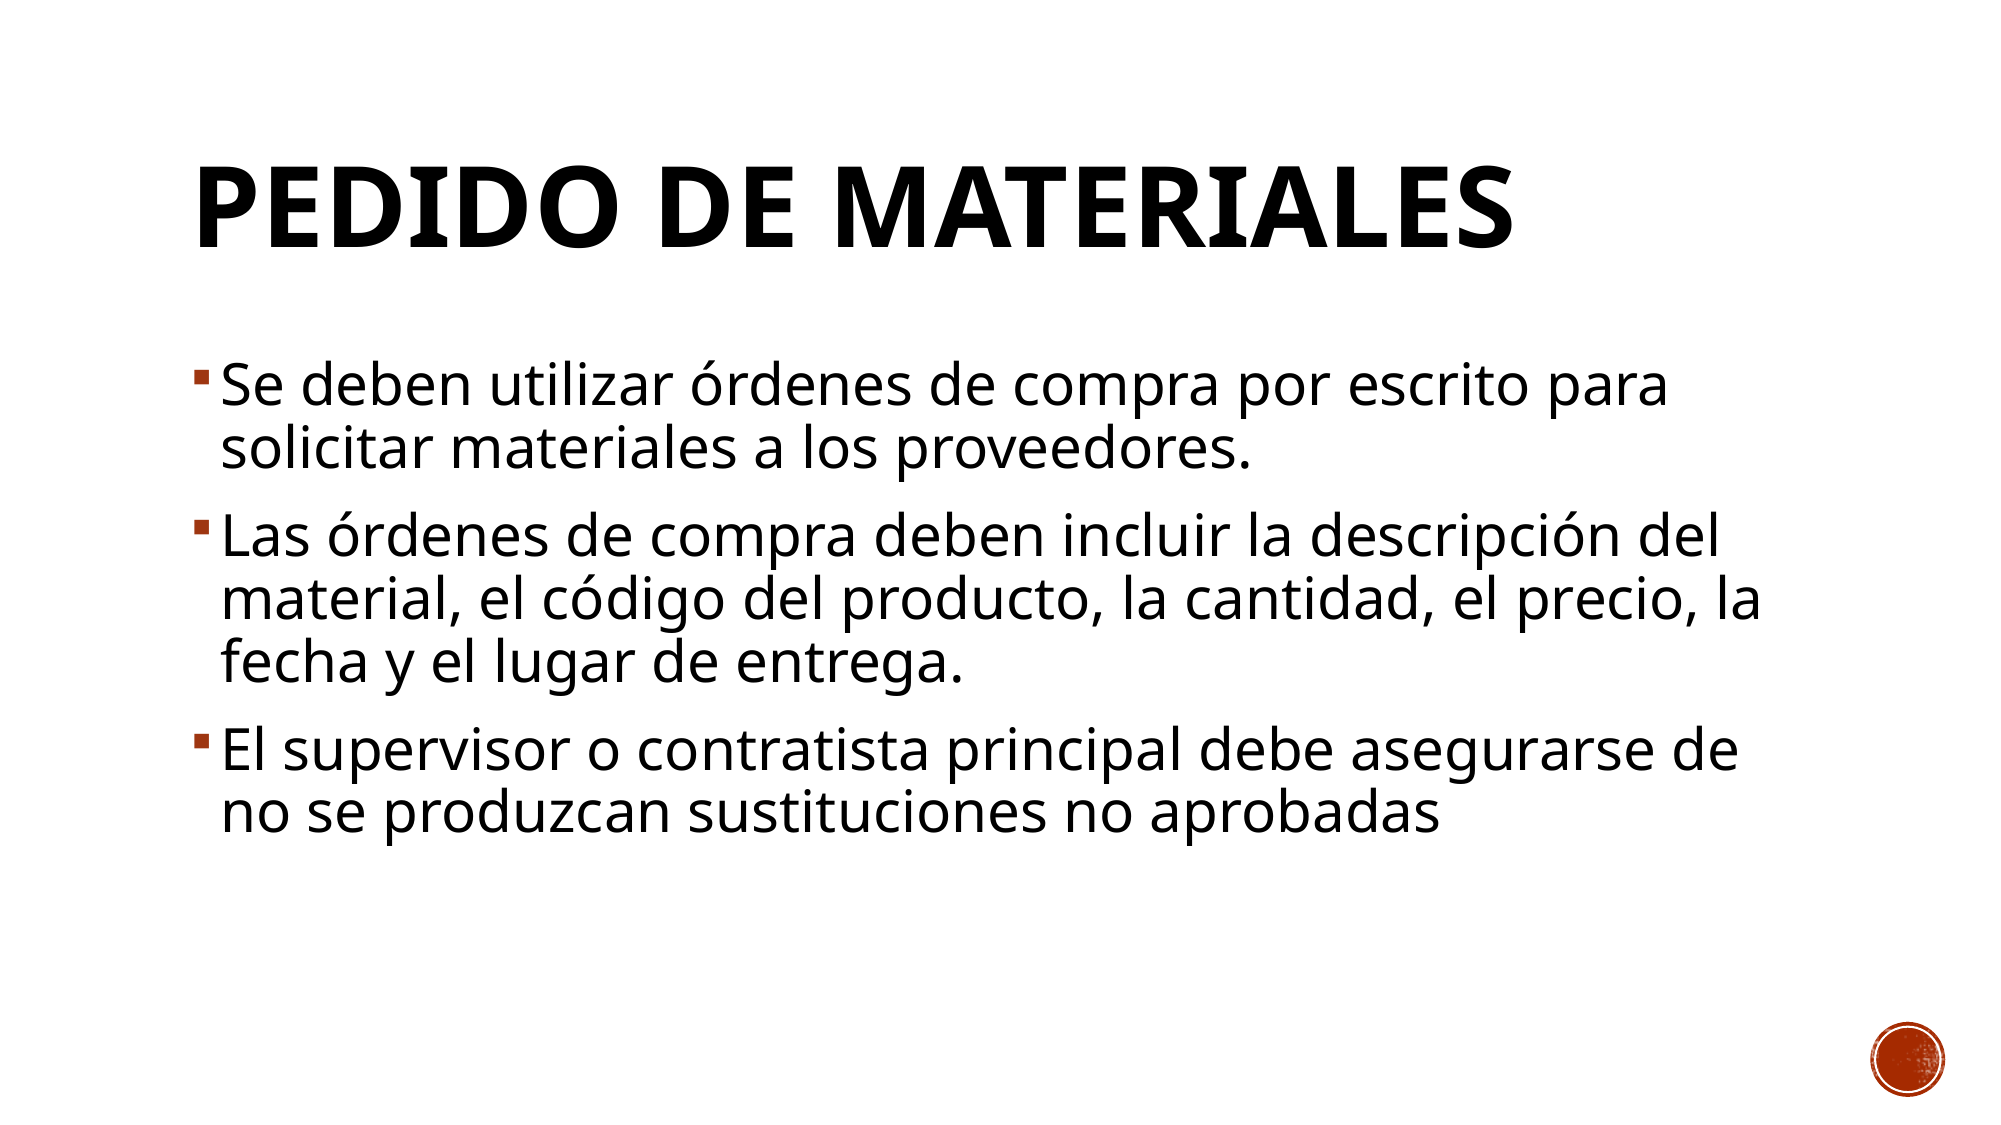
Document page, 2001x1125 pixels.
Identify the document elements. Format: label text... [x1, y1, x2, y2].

list Se deben utilizar órdenes de compra por escrito para solicitar materiales a los proveedores. Las órdenes de compra deben incluir la descripción del material, el código del producto, la cantidad, el precio, la fecha y el lugar de entrega. El supervisor o contratista principal debe asegurarse de no se produzcan sustituciones no aprobadas [175, 348, 1826, 1013]
title Pedido de materiales [175, 79, 1826, 344]
